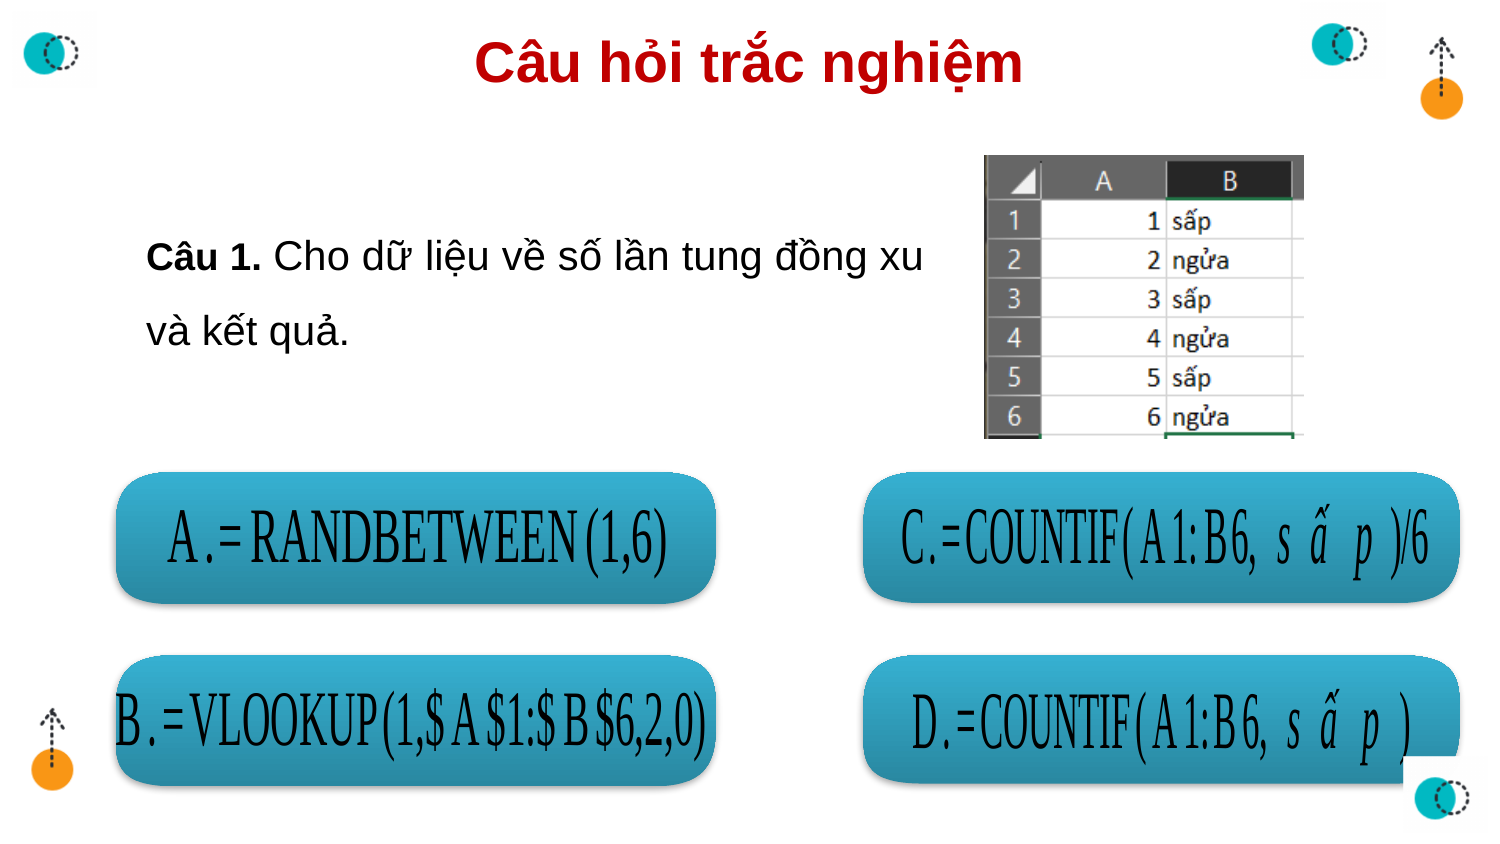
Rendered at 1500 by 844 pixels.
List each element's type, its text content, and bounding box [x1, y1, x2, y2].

text_box [115, 655, 716, 787]
text_box Câu 1. Cho dữ liệu về số lần tung đồng xu và kết quả. [131, 195, 940, 361]
picture [20, 687, 89, 801]
picture [1404, 752, 1487, 838]
text_box [863, 655, 1460, 784]
picture [1410, 16, 1478, 130]
picture [984, 155, 1304, 439]
picture [1301, 0, 1385, 83]
text_box [115, 471, 716, 605]
text_box [863, 471, 1460, 604]
picture [13, 6, 96, 92]
text_box Câu hỏi trắc nghiệm [438, 25, 1062, 95]
